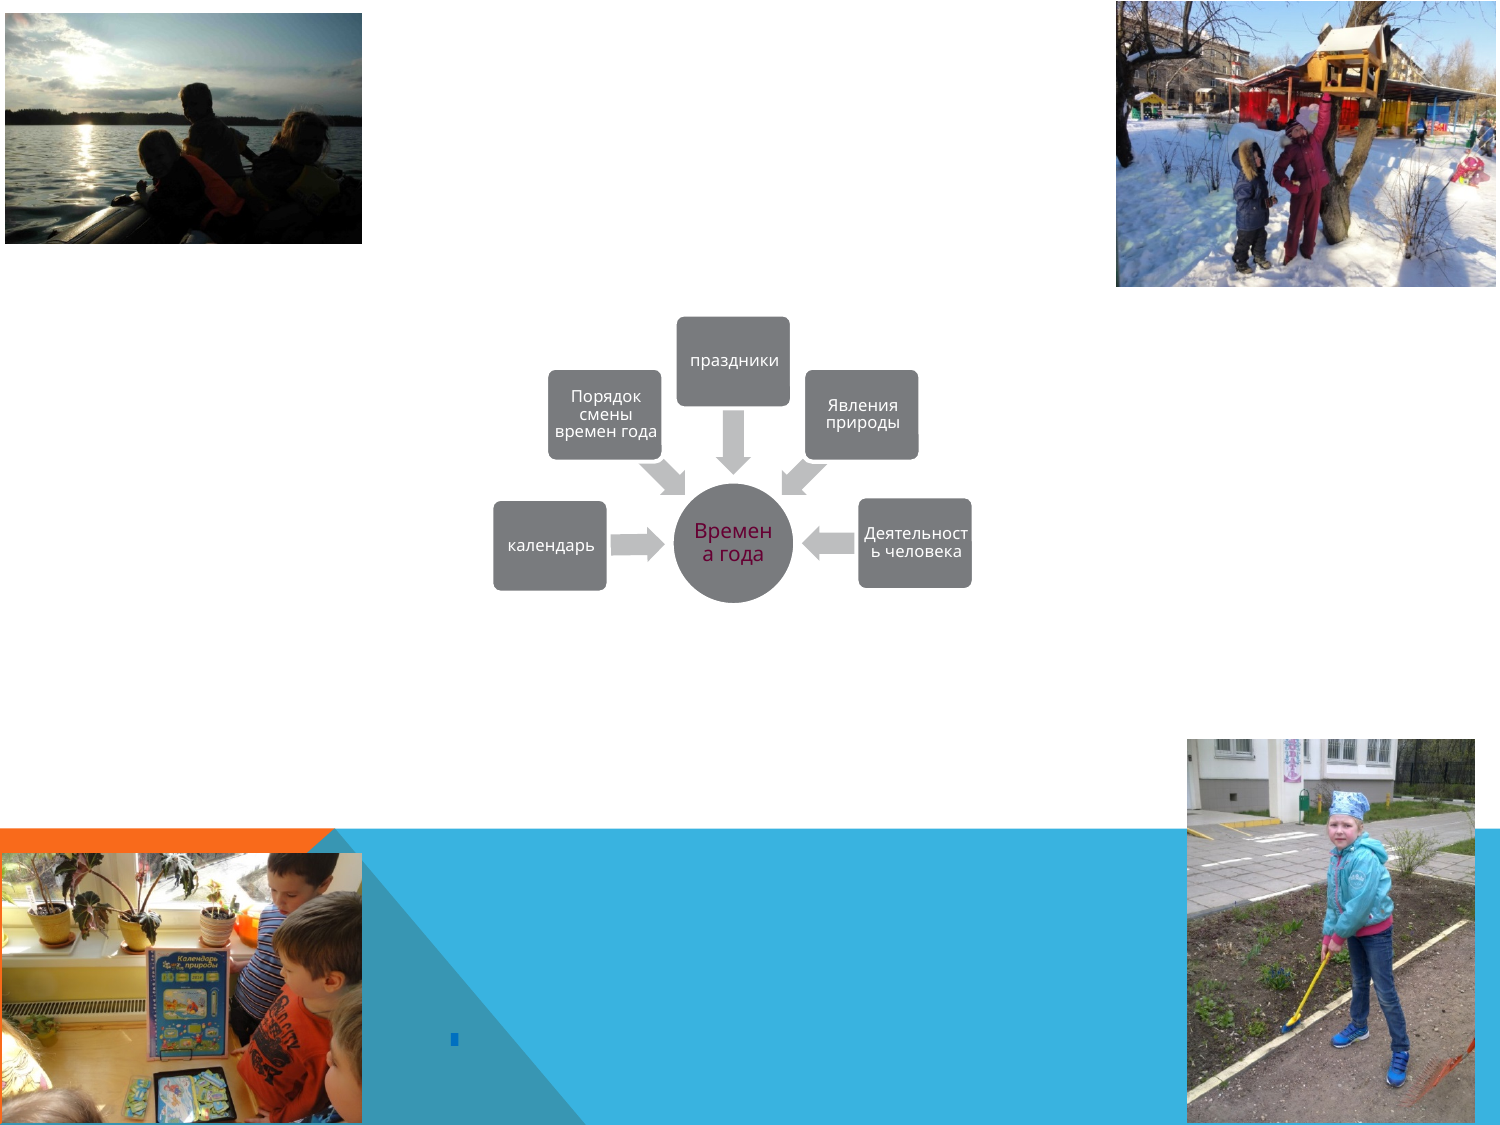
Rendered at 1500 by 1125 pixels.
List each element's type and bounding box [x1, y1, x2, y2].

picture [4, 13, 362, 244]
text_box [455, 314, 1012, 606]
picture [1115, 1, 1497, 287]
picture [1, 853, 362, 1123]
picture [1186, 739, 1475, 1123]
text_box [450, 1033, 459, 1046]
